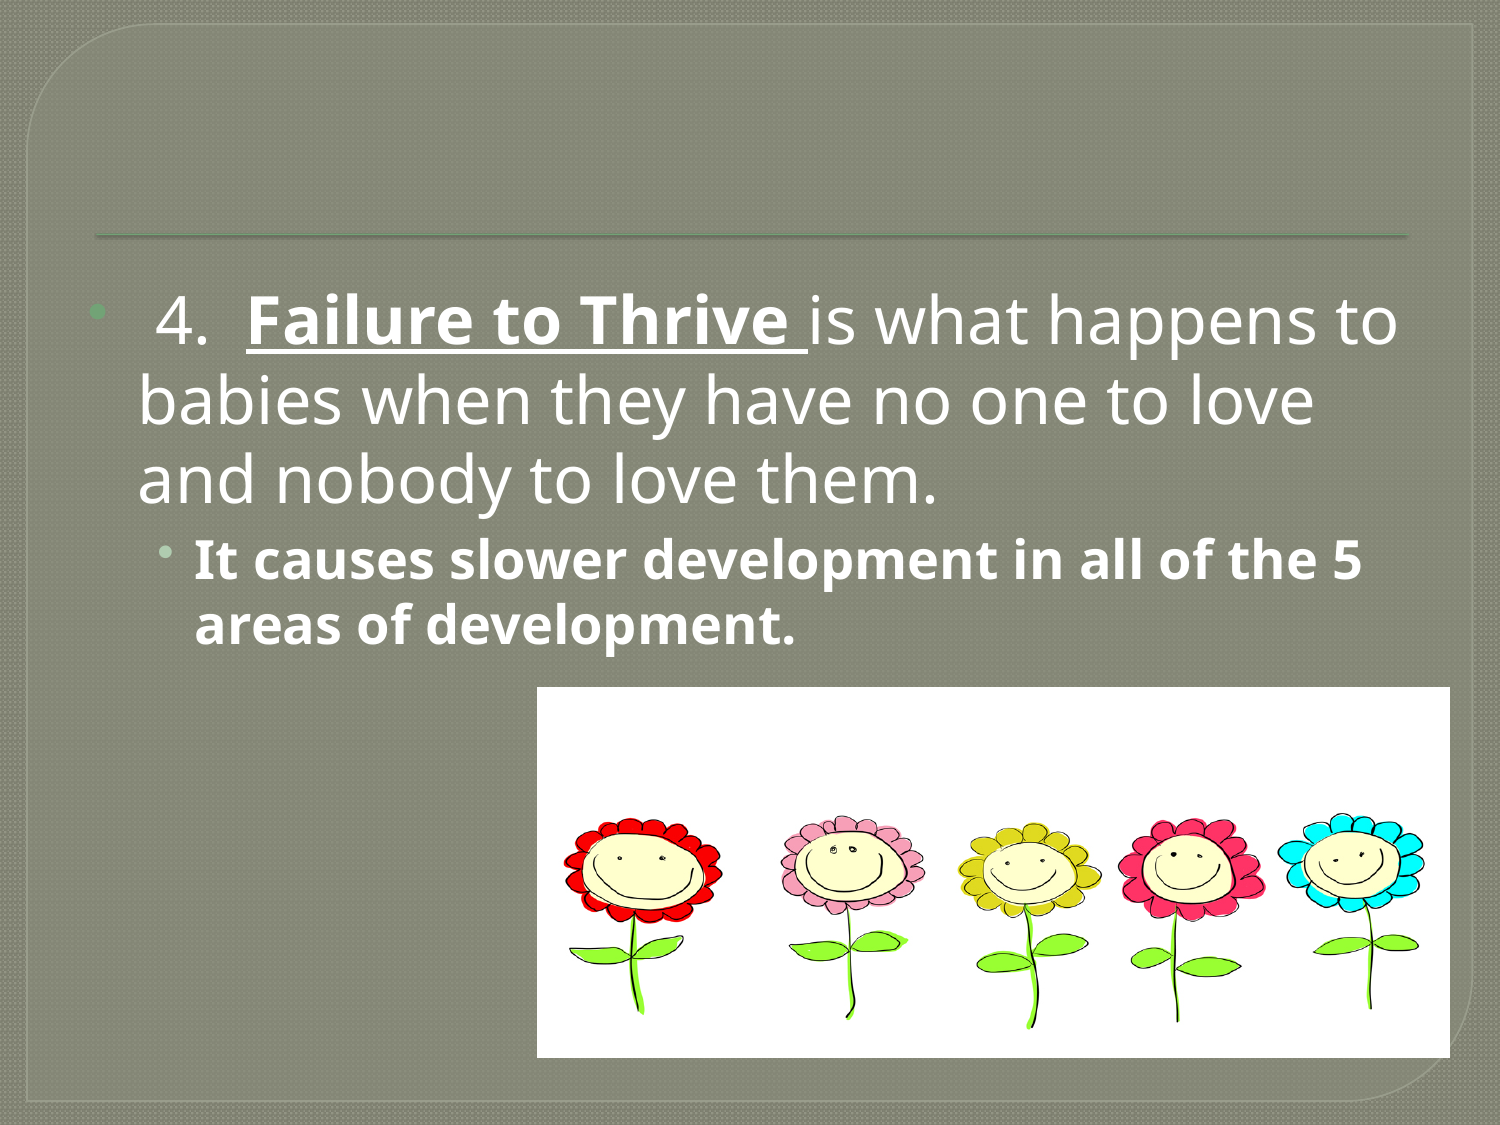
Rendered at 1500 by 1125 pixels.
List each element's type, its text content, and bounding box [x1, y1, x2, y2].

picture [537, 687, 1451, 1058]
list 4. Failure to Thrive is what happens to babies when they have no one to love and nobody to love them. It causes slower development in all of the 5 areas of development. [75, 270, 1425, 1013]
